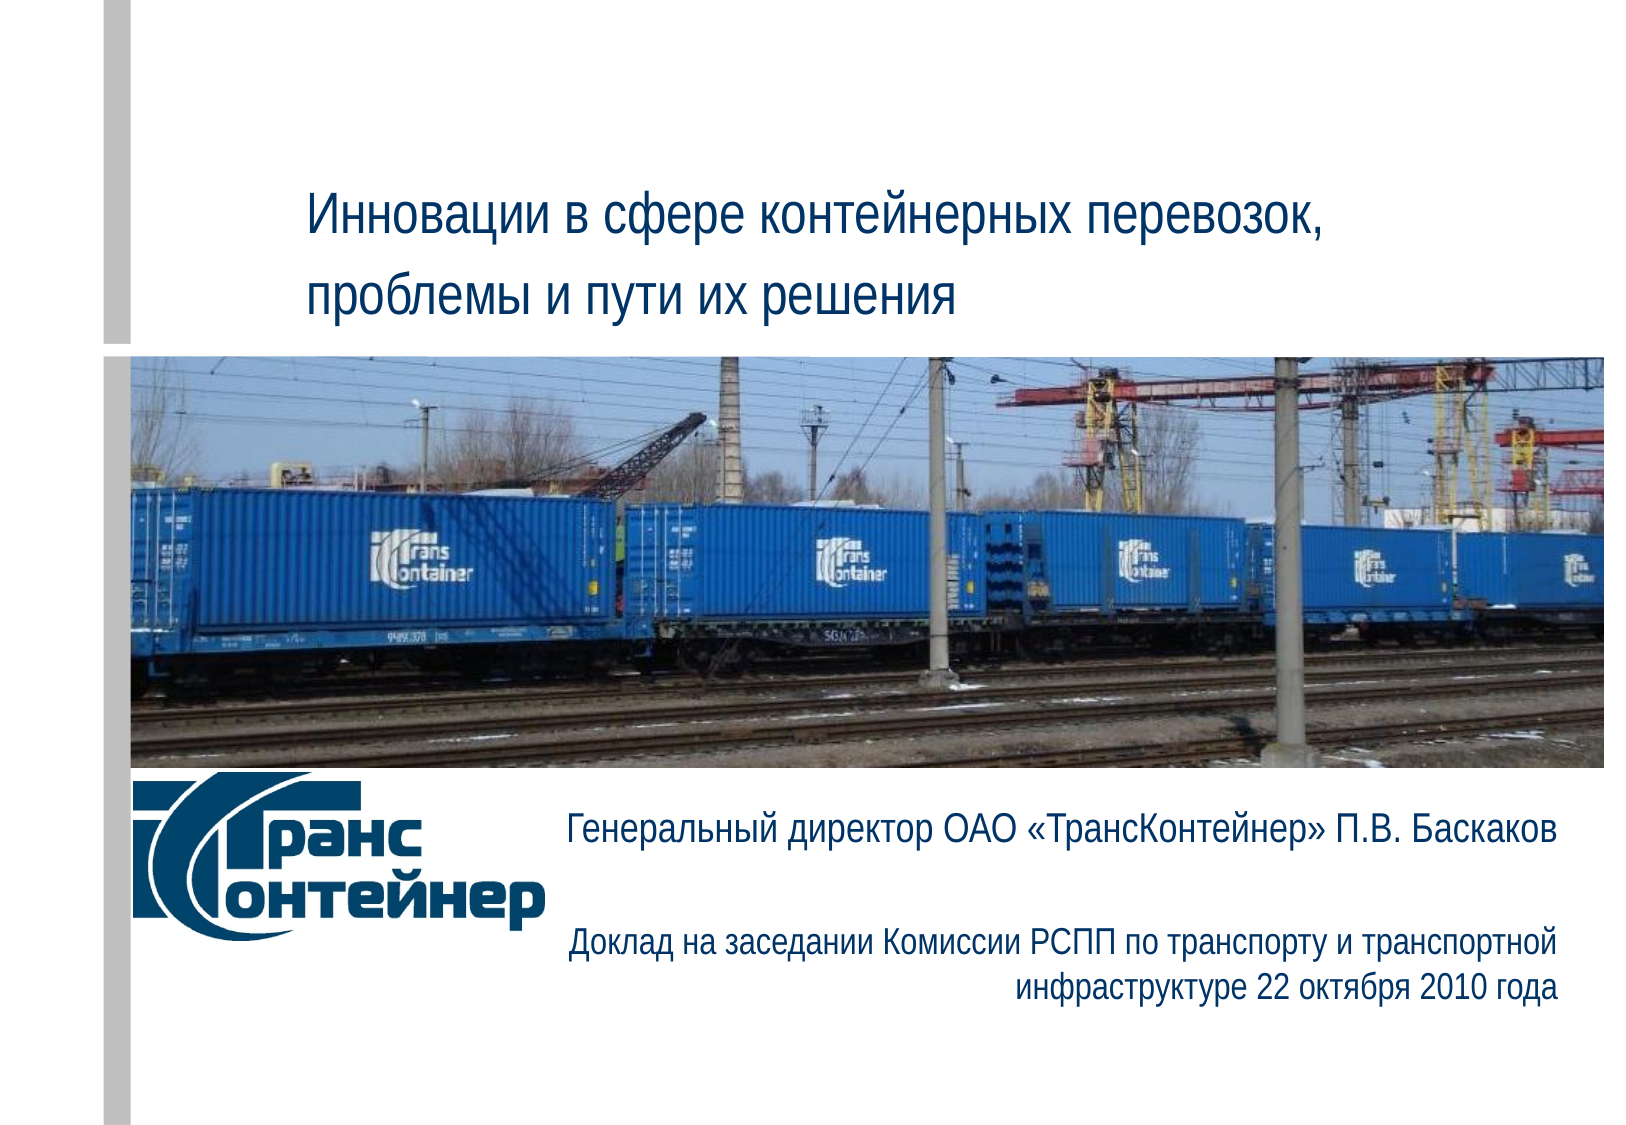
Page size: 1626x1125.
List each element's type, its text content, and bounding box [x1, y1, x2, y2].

subtitle Генеральный директор ОАО «ТрансКонтейнер» П.В. Баскаков Доклад на заседании Комиссии РСПП по транспорту и транспортной инфраструктуре 22 октября 2010 года [517, 798, 1562, 1006]
picture [133, 772, 545, 941]
picture [131, 357, 1604, 768]
text_box Инновации в сфере контейнерных перевозок, проблемы и пути их решения [303, 173, 1625, 314]
